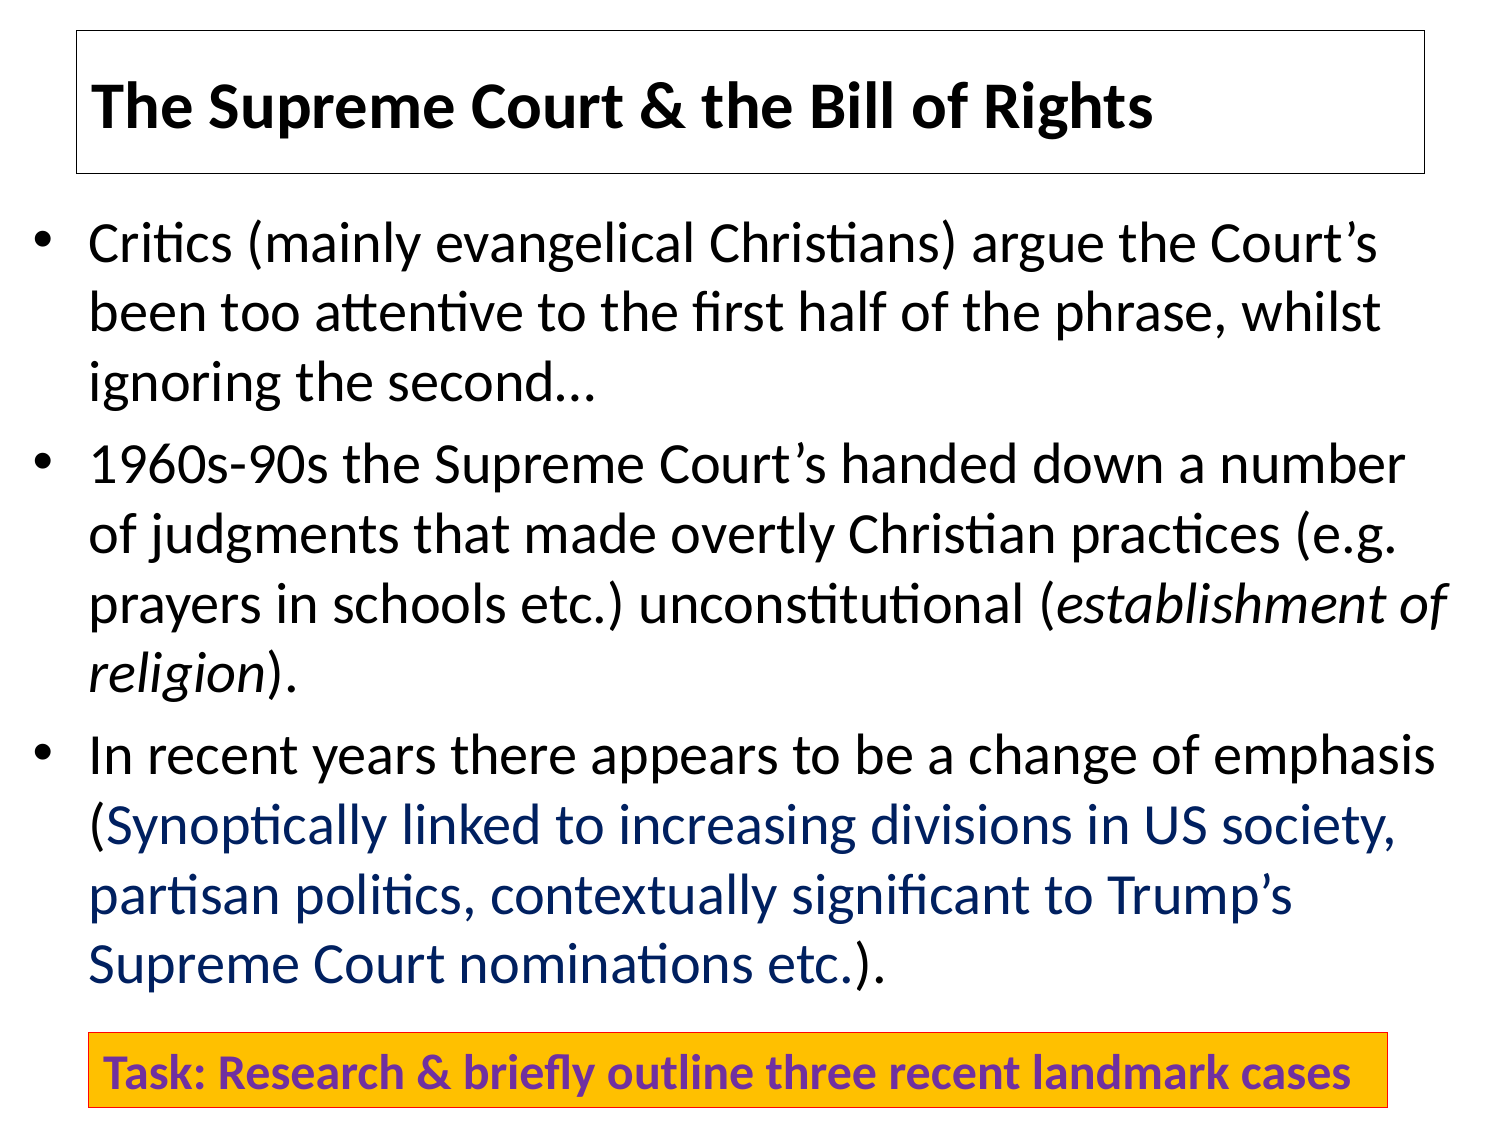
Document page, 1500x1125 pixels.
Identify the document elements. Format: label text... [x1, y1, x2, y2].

text_box Task: Research & briefly outline three recent landmark cases [88, 1032, 1388, 1108]
title The Supreme Court & the Bill of Rights [76, 30, 1425, 174]
list Critics (mainly evangelical Christians) argue the Court’s been too attentive to the first half of the phrase, whilst ignoring the second… 1960s-90s the Supreme Court’s handed down a number of judgments that made overtly Christian practices (e.g. prayers in schools etc.) unconstitutional (establishment of religion). In recent years there appears to be a change of emphasis (Synoptically linked to increasing divisions in US society, partisan politics, contextually significant to Trump’s Supreme Court nominations etc.). [17, 196, 1483, 1024]
